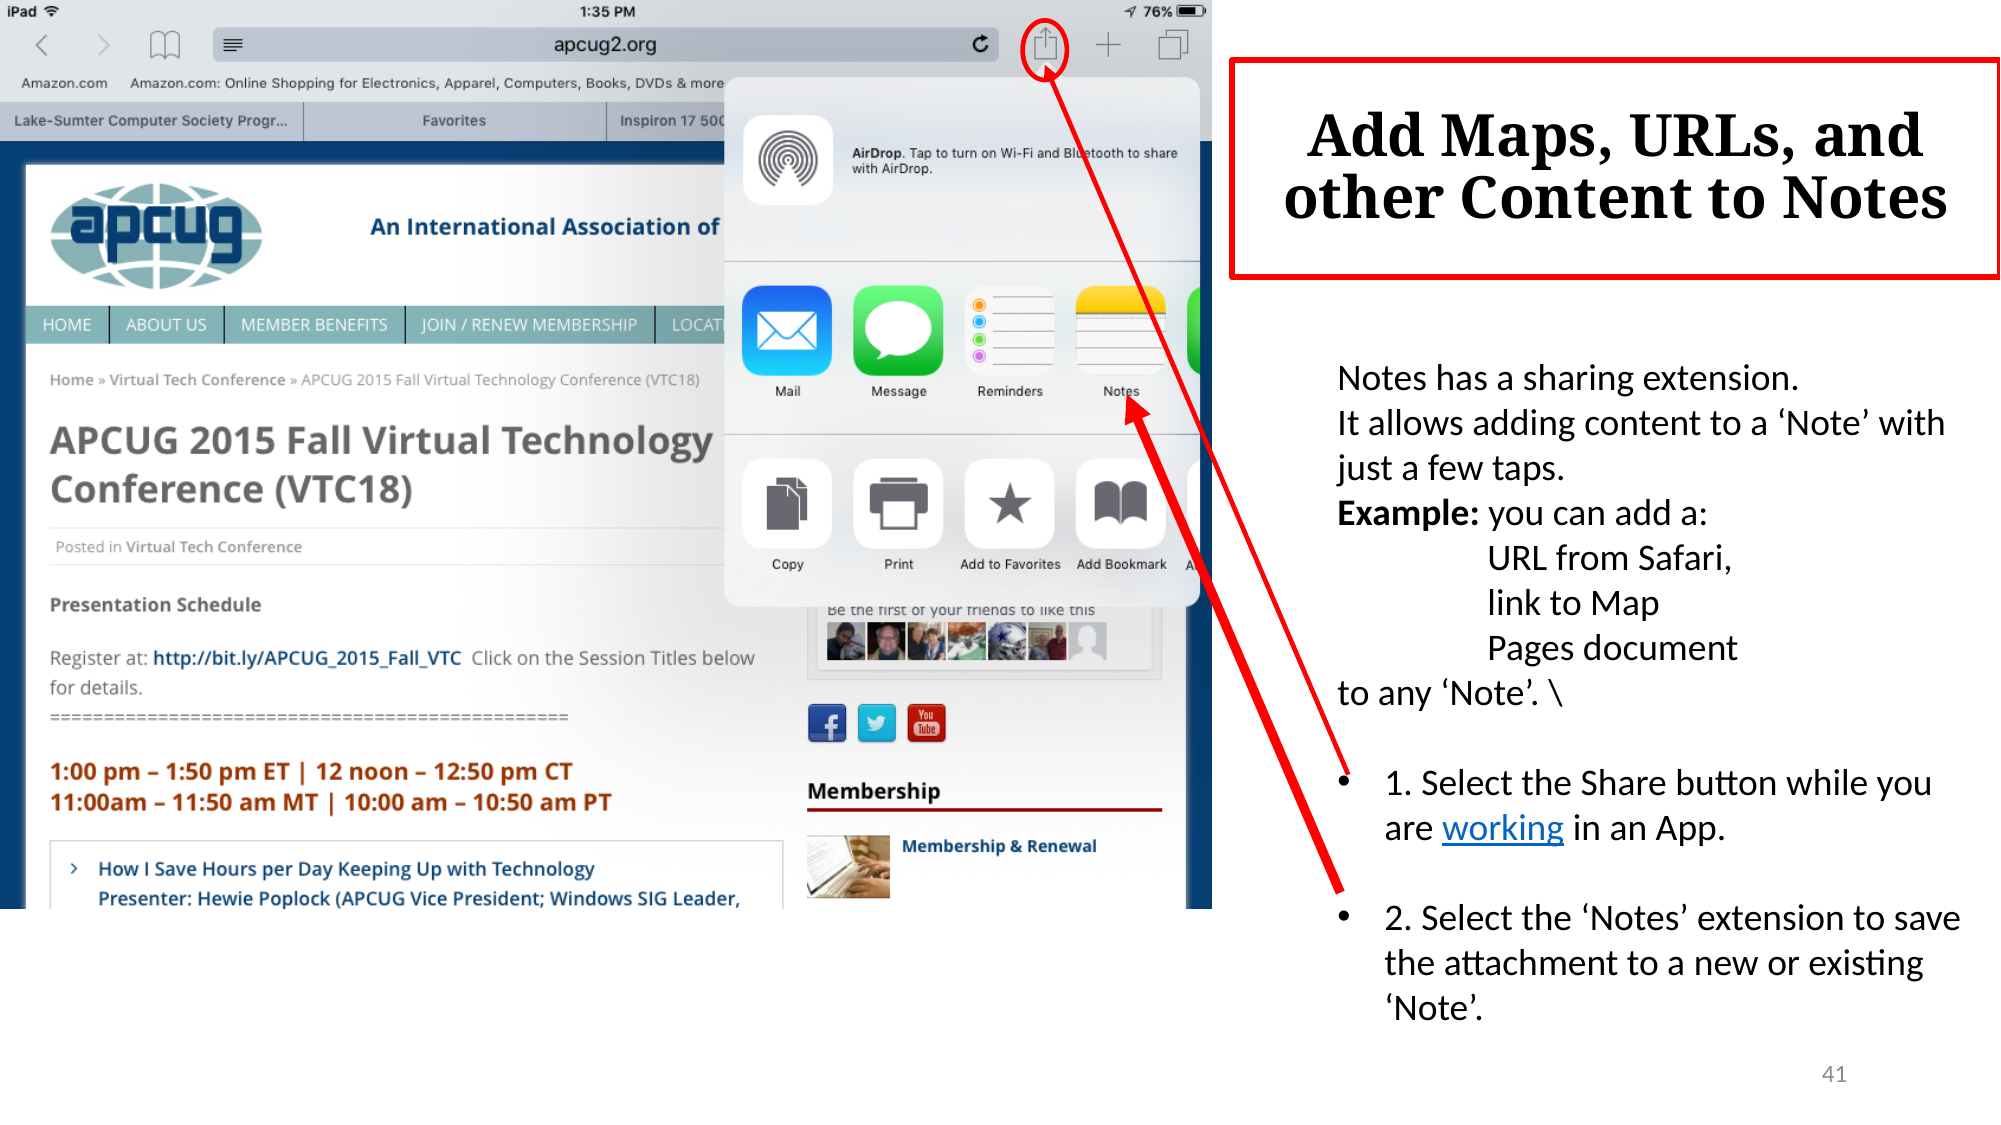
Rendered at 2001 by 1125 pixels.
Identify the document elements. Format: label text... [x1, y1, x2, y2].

title Add Maps, URLs, and other Content to Notes [1232, 59, 2000, 278]
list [0, 0, 1212, 909]
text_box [1044, 80, 1349, 775]
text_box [1126, 394, 1341, 893]
slide_number 41 [1412, 1042, 1863, 1103]
text_box Notes has a sharing extension. It allows adding content to a ‘Note’ with just a few taps. Example: you can add a: URL from Safari, link to Map Pages document to any ‘Note’. \ 1. Select the Share button while you are working in an App. 2. Select the ‘Notes’ extension to save the attachment to a new or existing ‘Note’. [1322, 345, 2000, 1036]
